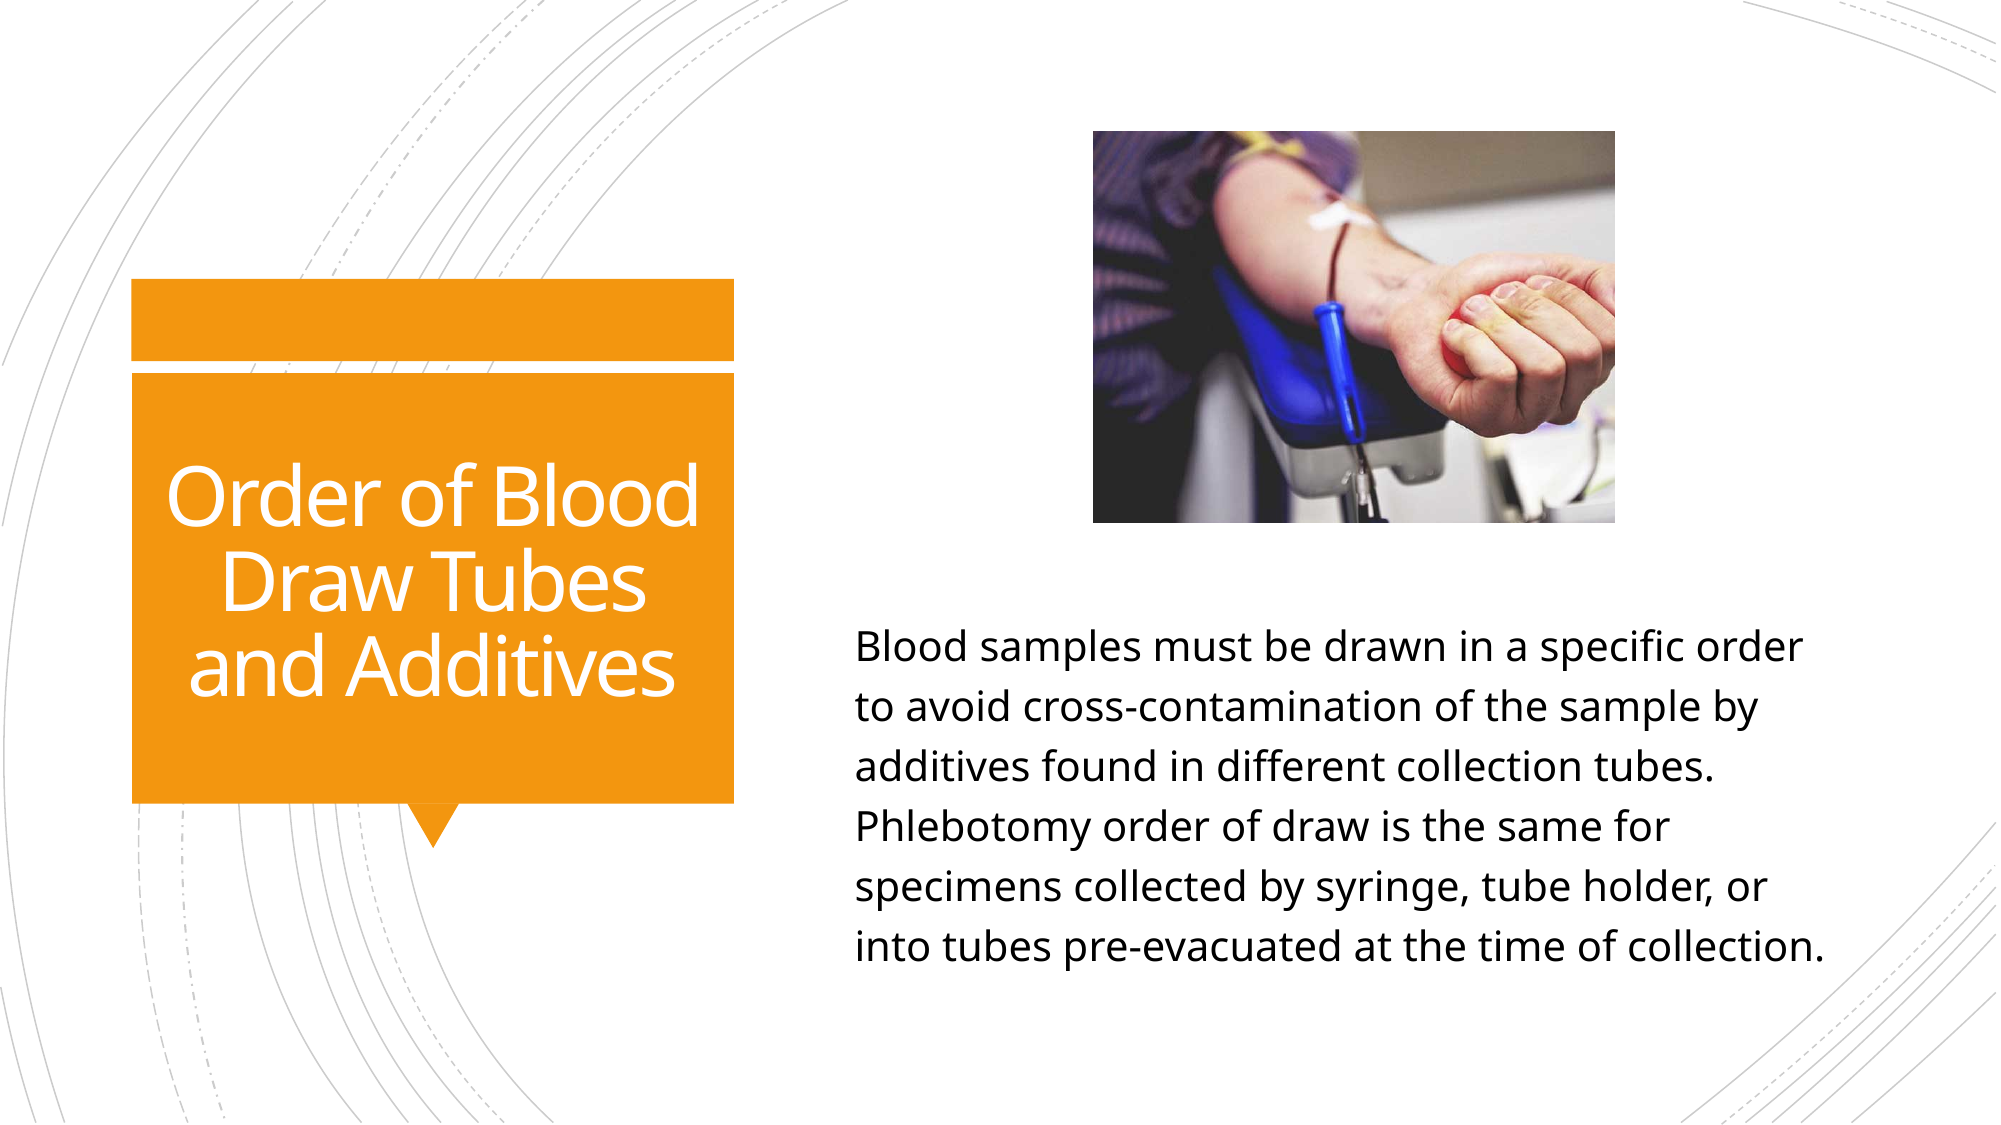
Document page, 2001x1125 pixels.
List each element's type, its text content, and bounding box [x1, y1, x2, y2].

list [1093, 131, 1616, 523]
title Order of Blood Draw Tubes and Additives [145, 383, 721, 789]
list Blood samples must be drawn in a specific order to avoid cross-contamination of the sample by additives found in different collection tubes. Phlebotomy order of draw is the same for specimens collected by syringe, tube holder, or into tubes pre-evacuated at the time of collection. [839, 602, 1869, 994]
